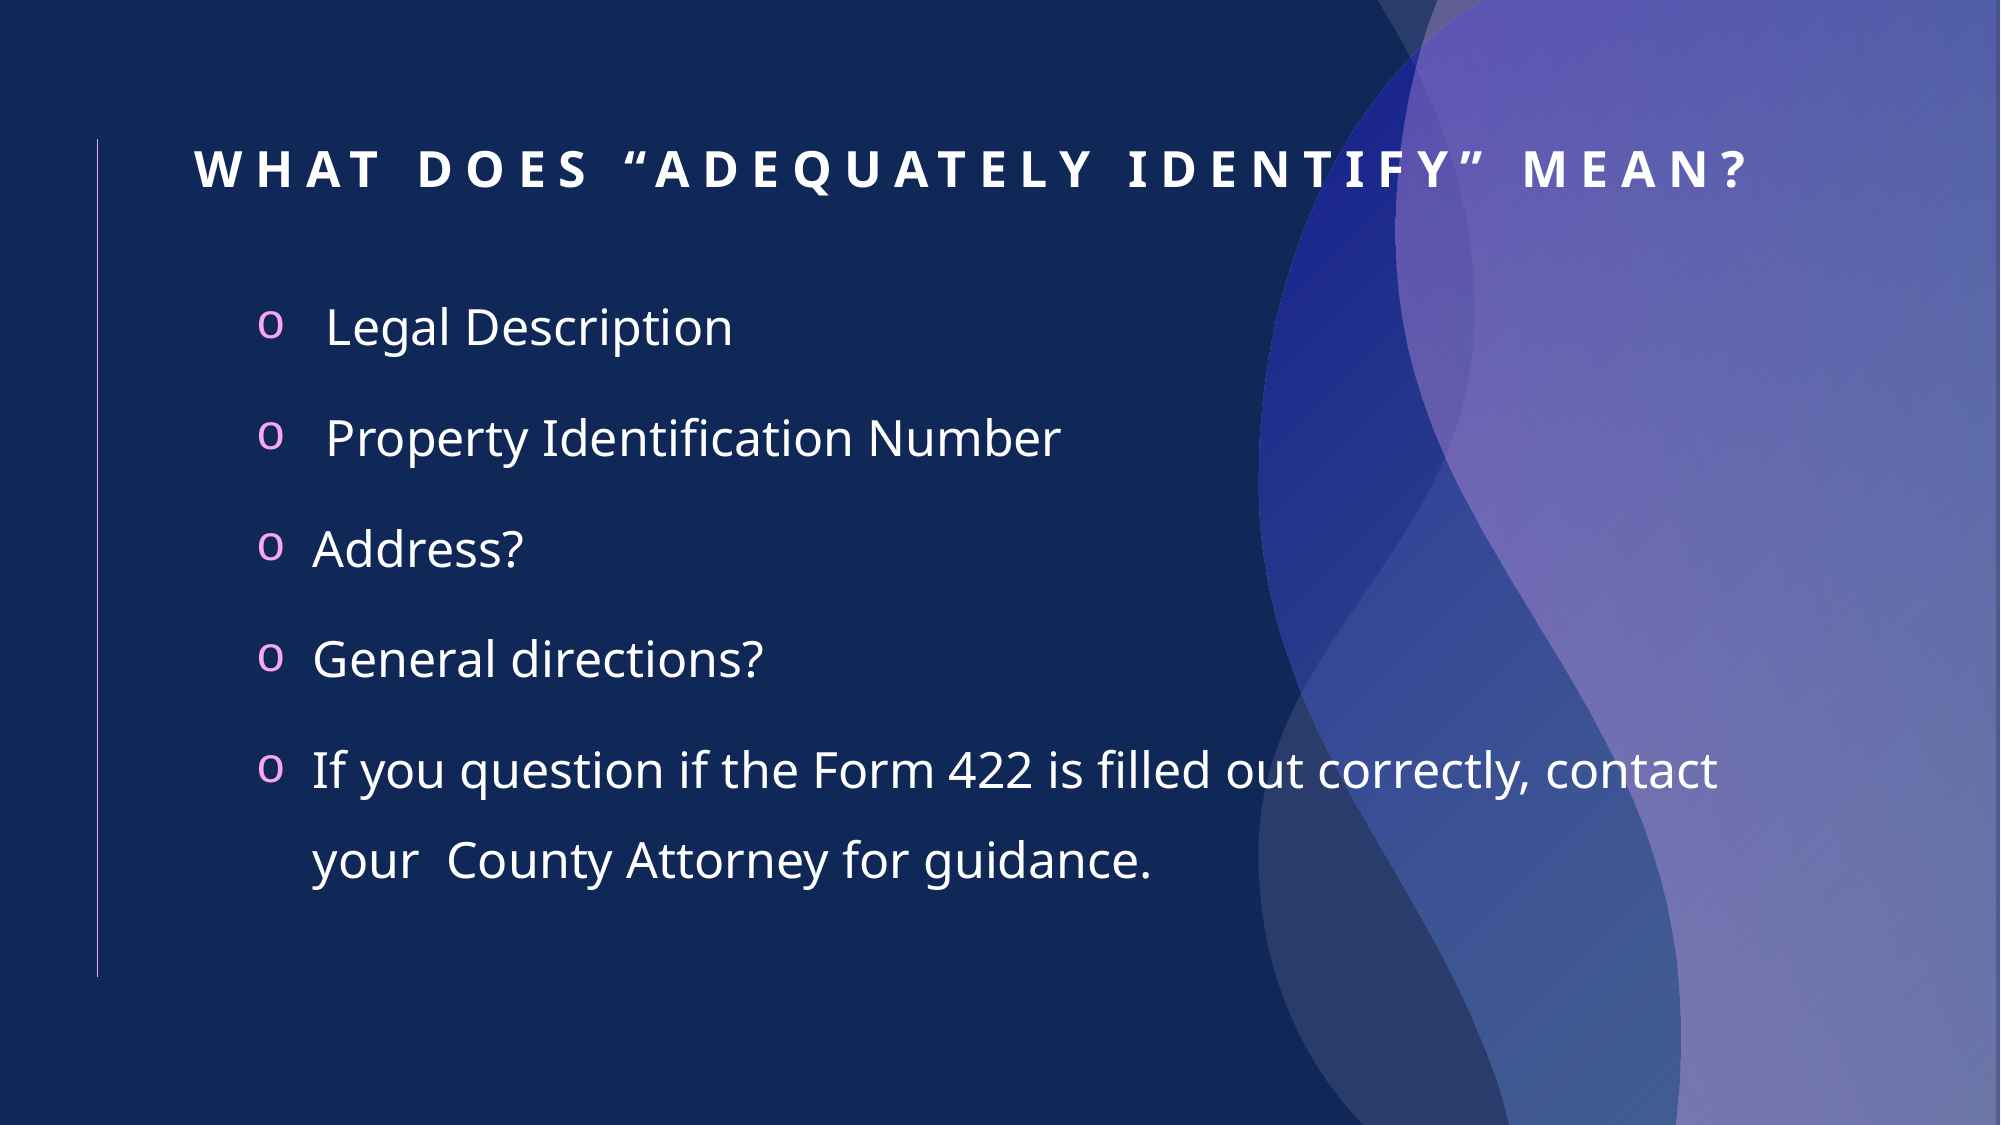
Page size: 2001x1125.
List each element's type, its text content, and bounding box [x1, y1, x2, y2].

title What does “adequately identify” mean? [54, 30, 1887, 206]
list Legal Description Property Identification Number Address? General directions? If you question if the Form 422 is filled out correctly, contact your County Attorney for guidance. [240, 257, 1814, 938]
